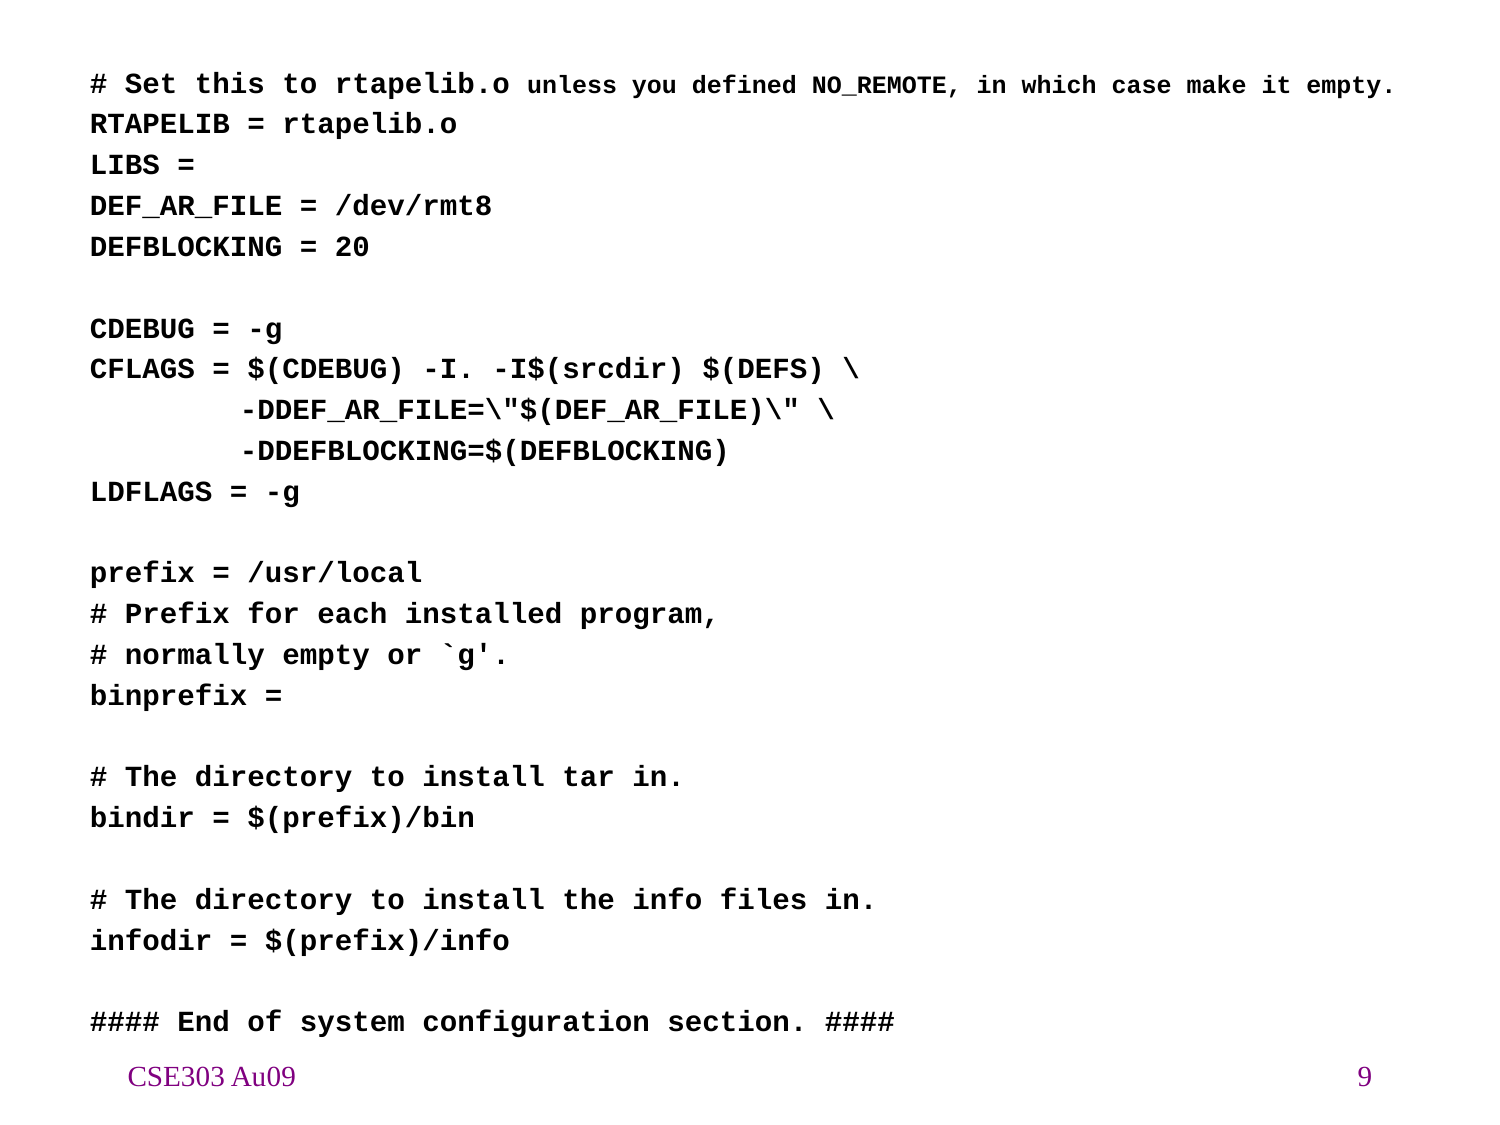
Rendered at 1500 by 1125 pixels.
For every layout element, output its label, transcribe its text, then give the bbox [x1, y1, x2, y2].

text_box # Set this to rtapelib.o unless you defined NO_REMOTE, in which case make it empty. RTAPELIB = rtapelib.o LIBS = DEF_AR_FILE = /dev/rmt8 DEFBLOCKING = 20 CDEBUG = -g CFLAGS = $(CDEBUG) -I. -I$(srcdir) $(DEFS) \ -DDEF_AR_FILE=\"$(DEF_AR_FILE)\" \ -DDEFBLOCKING=$(DEFBLOCKING) LDFLAGS = -g prefix = /usr/local # Prefix for each installed program, # normally empty or `g'. binprefix = # The directory to install tar in. bindir = $(prefix)/bin # The directory to install the info files in. infodir = $(prefix)/info #### End of system configuration section. #### [74, 56, 1425, 1045]
slide_number CSE303 Au09 [112, 1049, 426, 1125]
slide_number 9 [1074, 1049, 1388, 1125]
